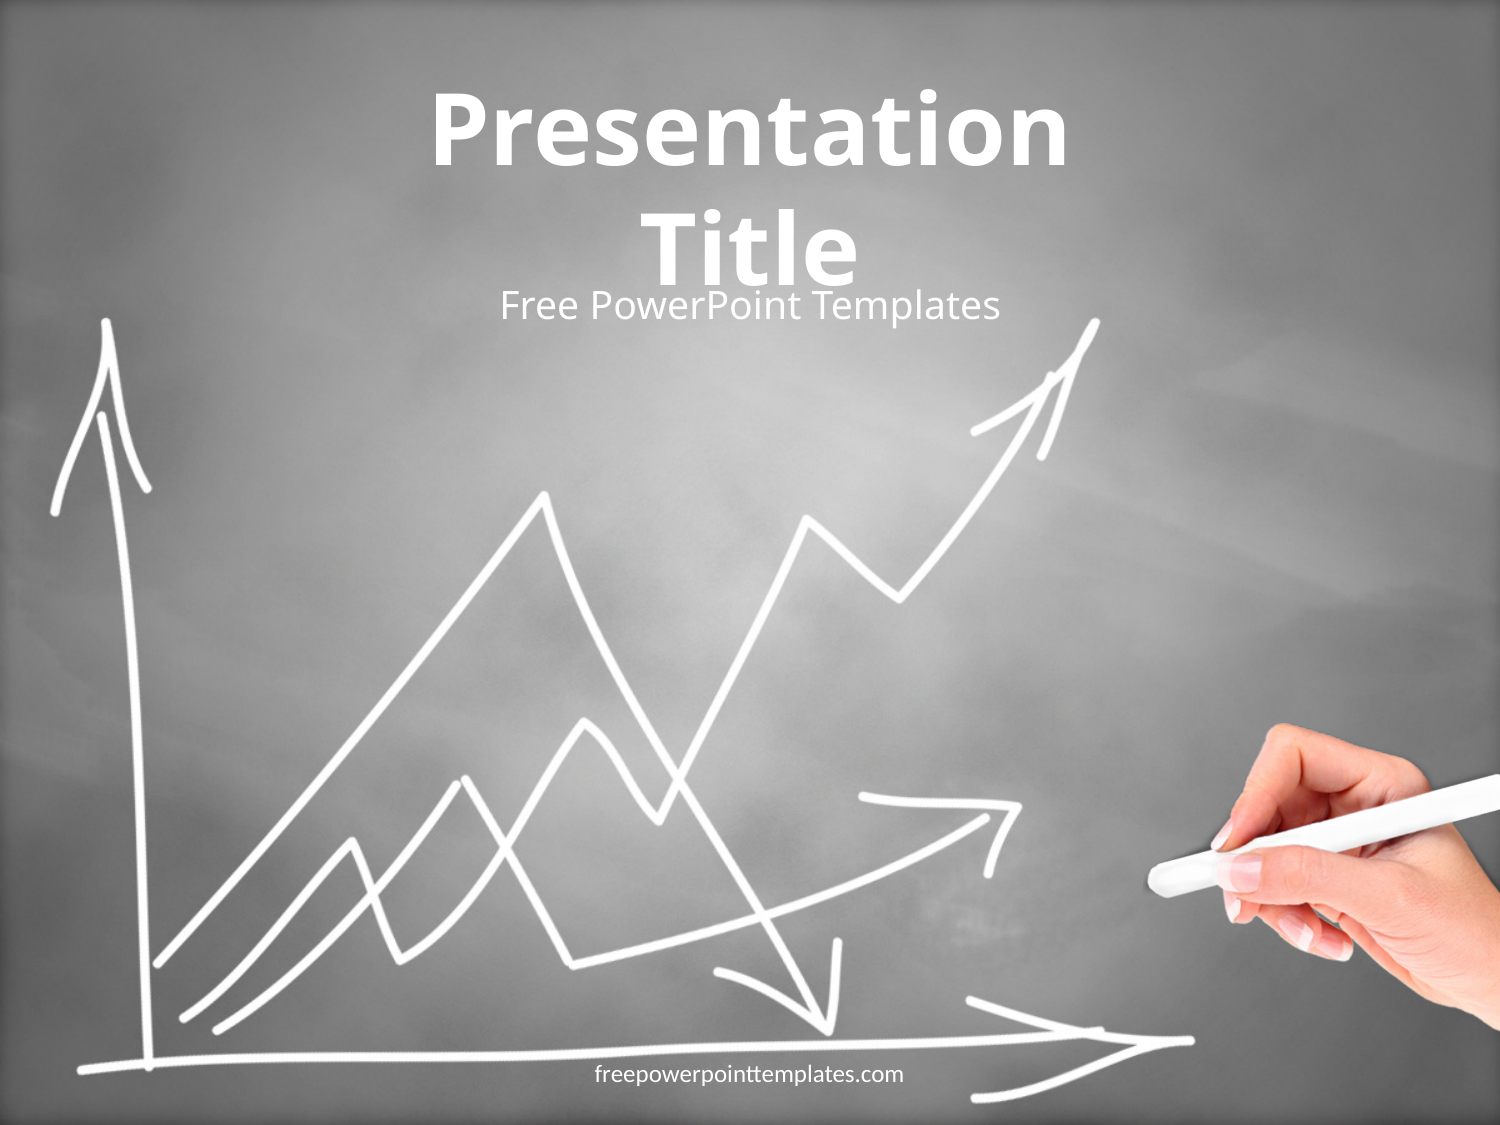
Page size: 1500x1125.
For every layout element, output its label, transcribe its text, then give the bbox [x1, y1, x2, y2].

title Presentation Title [318, 97, 1182, 273]
footer freepowerpointtemplates.com [512, 1042, 988, 1103]
subtitle Free PowerPoint Templates [395, 272, 1106, 336]
picture [0, 0, 1500, 1125]
